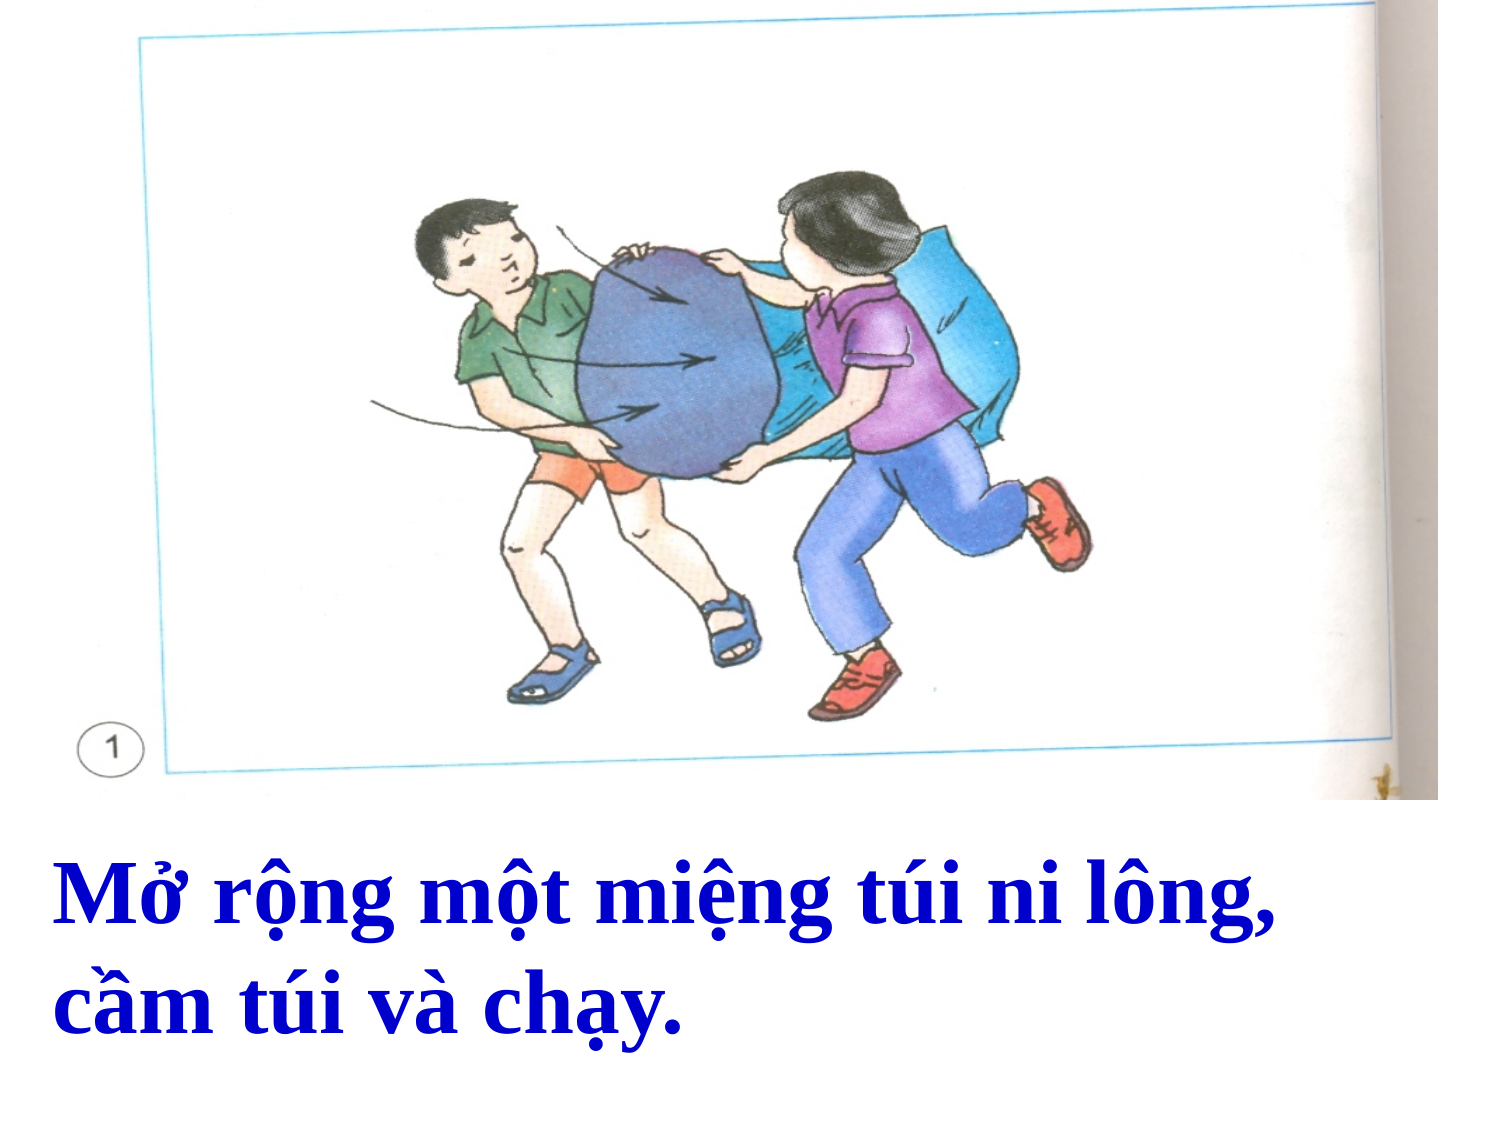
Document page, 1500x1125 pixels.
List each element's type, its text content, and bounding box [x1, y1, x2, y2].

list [74, 0, 1438, 801]
text_box Mở rộng một miệng túi ni lông, cầm túi và chạy. [37, 824, 1463, 1060]
text_box 1.Hai bạn nhỏ đang làm gì? [45, 887, 1471, 1063]
